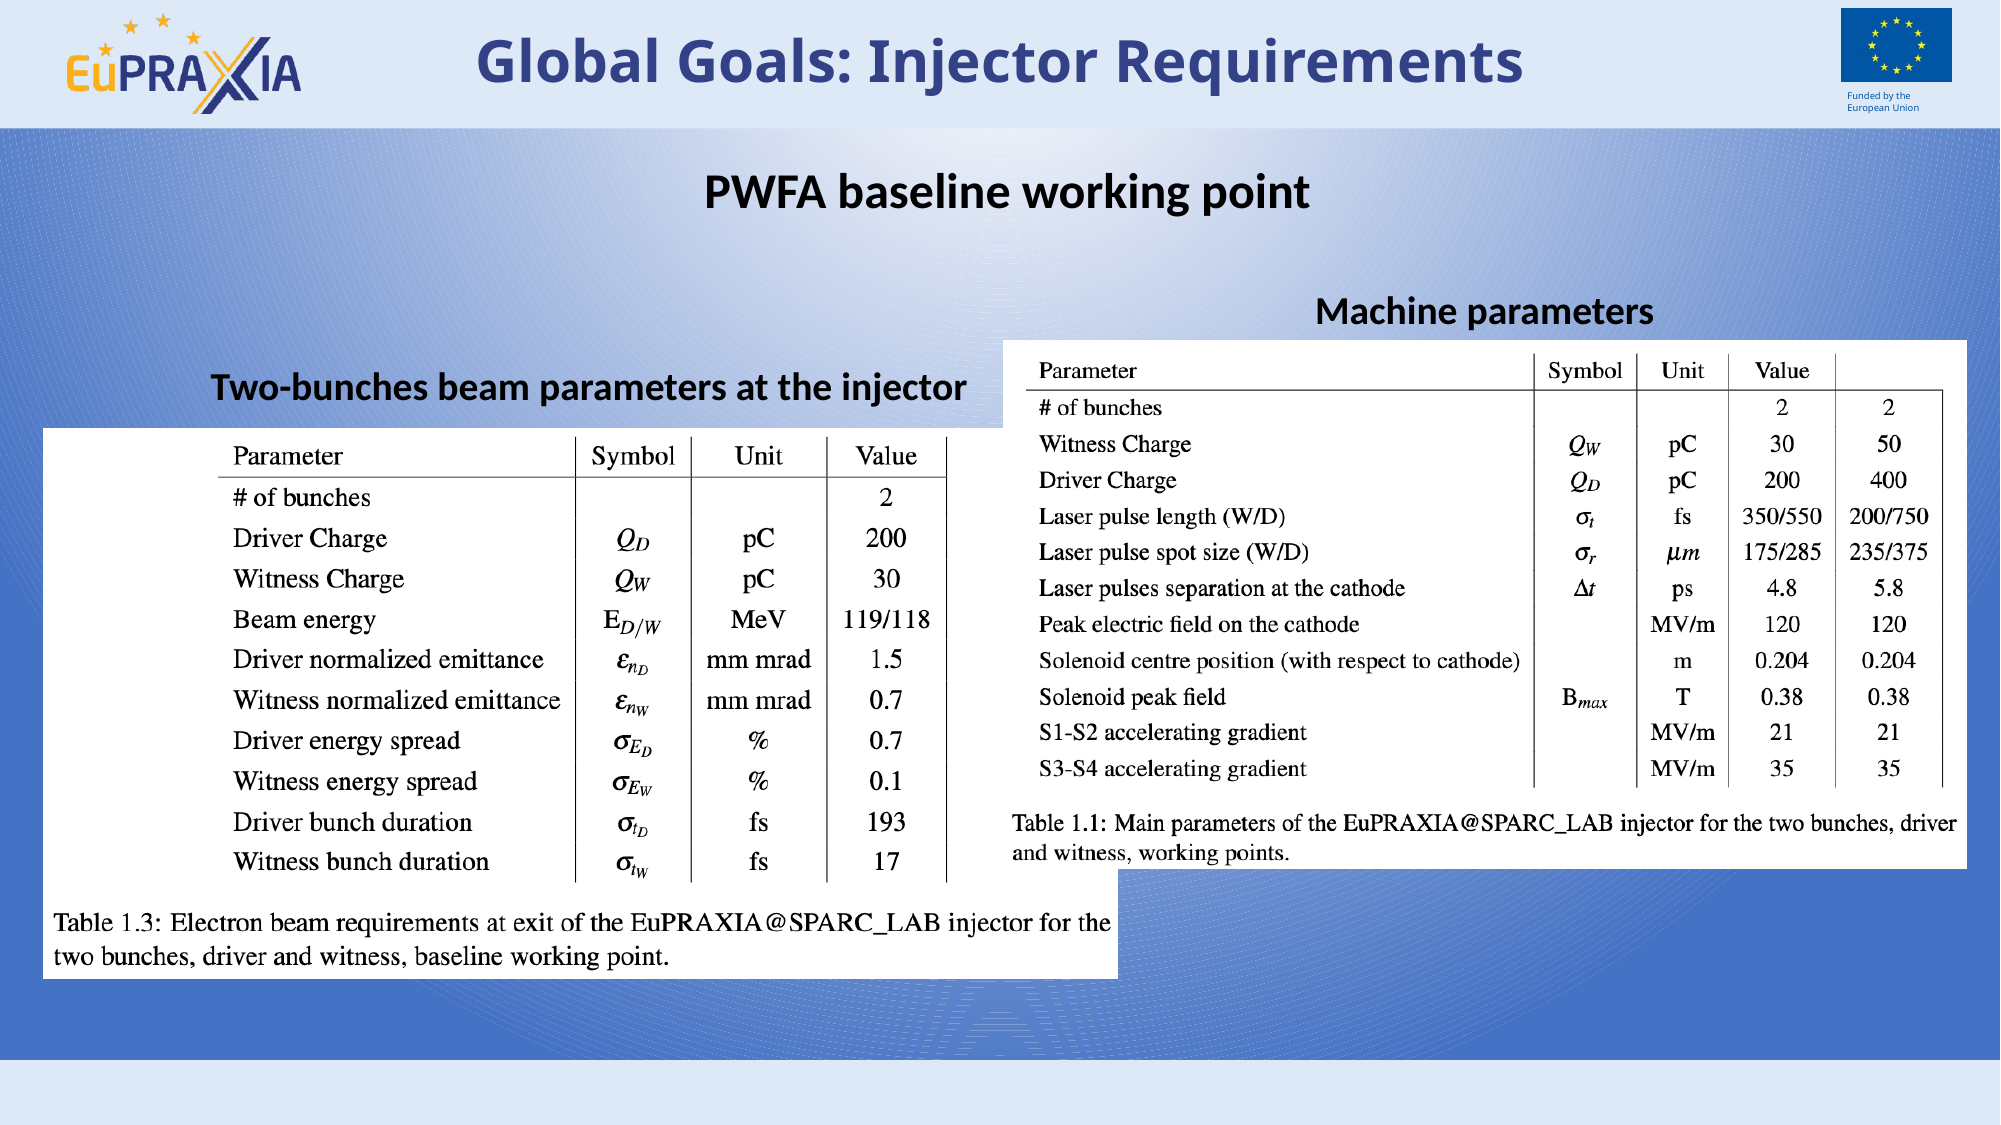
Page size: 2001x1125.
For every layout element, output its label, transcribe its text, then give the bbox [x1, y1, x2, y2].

text_box Two-bunches beam parameters at the injector [195, 353, 984, 417]
picture [67, 13, 301, 114]
text_box Machine parameters [1300, 277, 1670, 340]
picture [43, 340, 1967, 979]
text_box PWFA baseline working point [689, 150, 1327, 226]
picture [1841, 8, 1952, 82]
title Global Goals: Injector Requirements [346, 0, 1653, 173]
